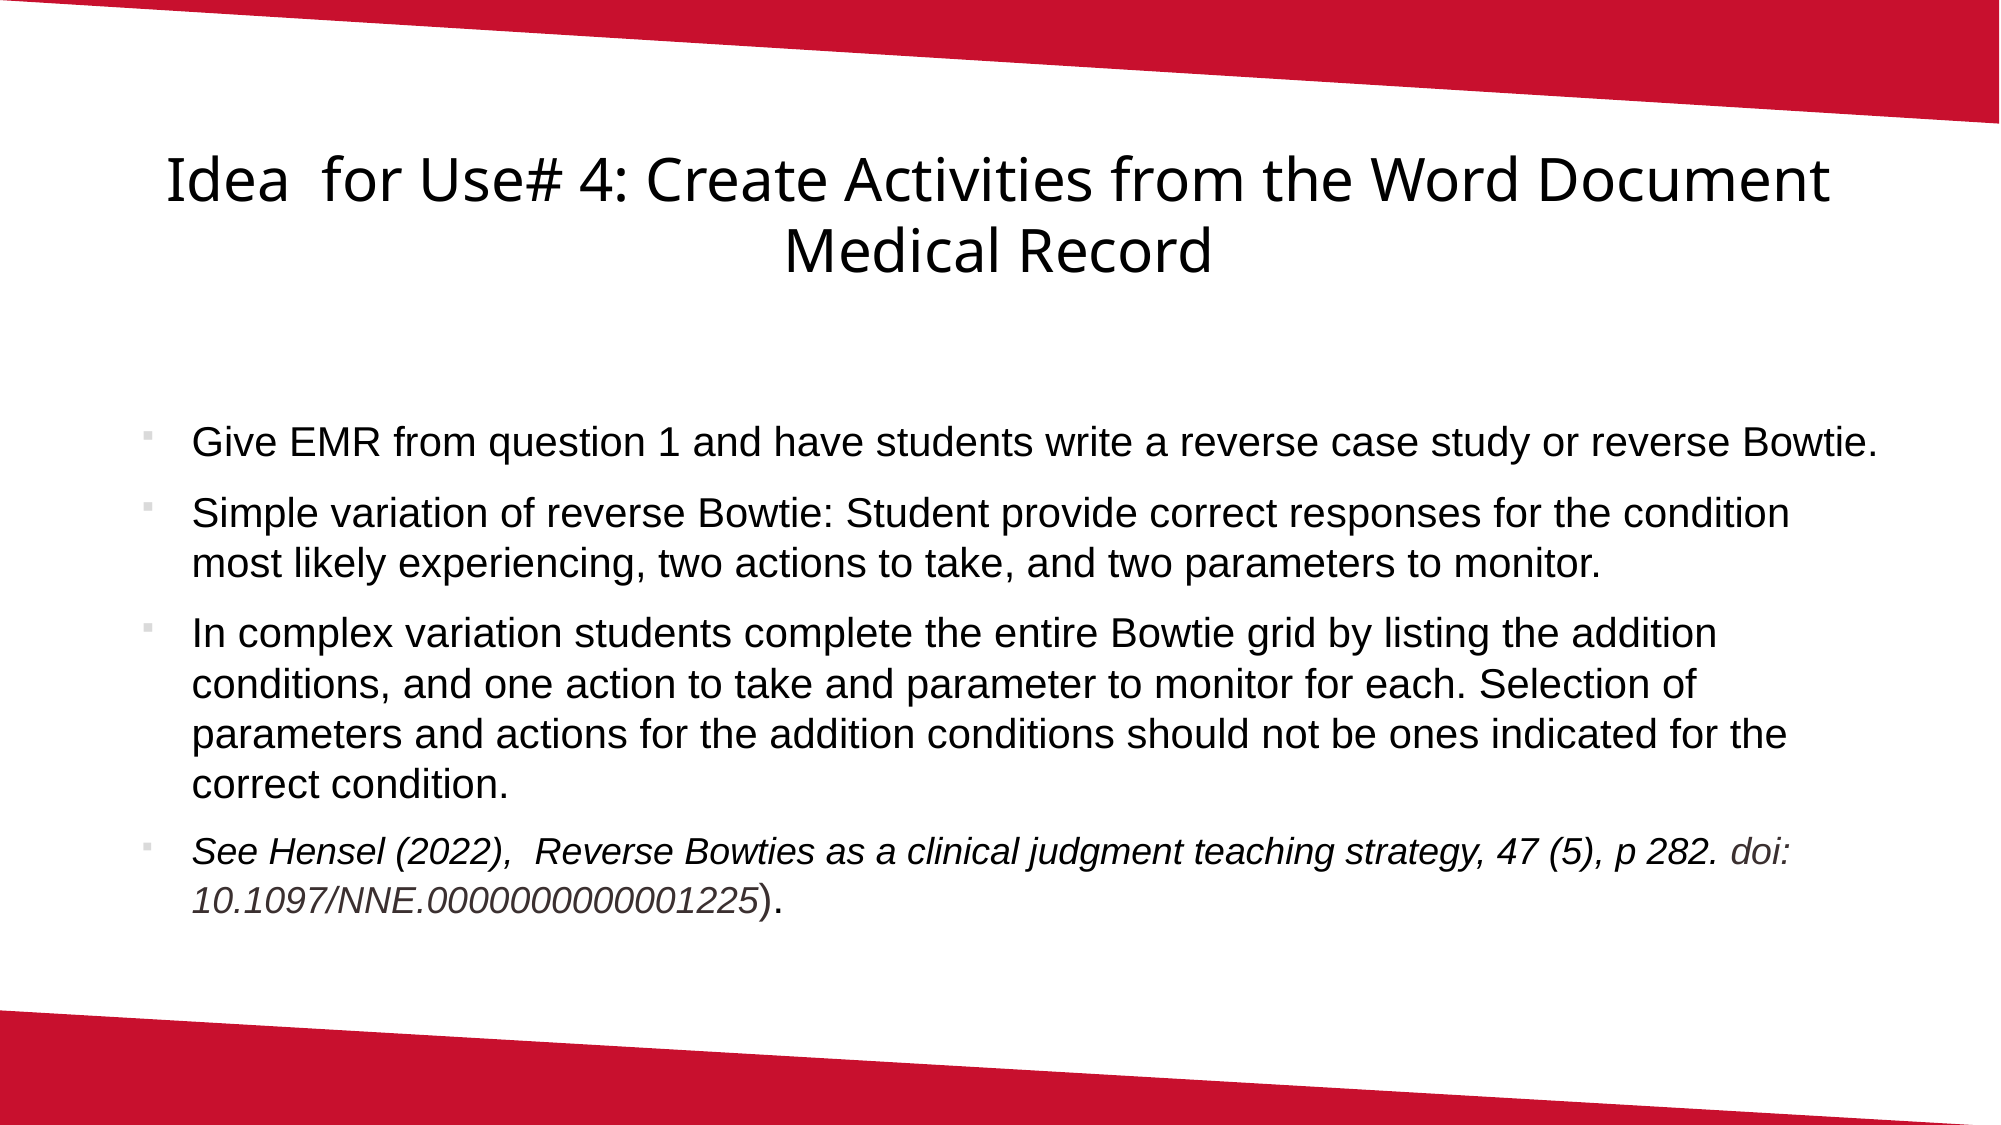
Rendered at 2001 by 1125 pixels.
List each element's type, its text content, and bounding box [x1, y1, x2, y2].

list Give EMR from question 1 and have students write a reverse case study or reverse Bowtie. Simple variation of reverse Bowtie: Student provide correct responses for the condition most likely experiencing, two actions to take, and two parameters to monitor. In complex variation students complete the entire Bowtie grid by listing the addition conditions, and one action to take and parameter to monitor for each. Selection of parameters and actions for the addition conditions should not be ones indicated for the correct condition. See Hensel (2022), Reverse Bowties as a clinical judgment teaching strategy, 47 (5), p 282. doi: 10.1097/NNE.0000000000001225). [120, 407, 1901, 975]
title Idea for Use# 4: Create Activities from the Word Document Medical Record [149, 133, 1849, 293]
